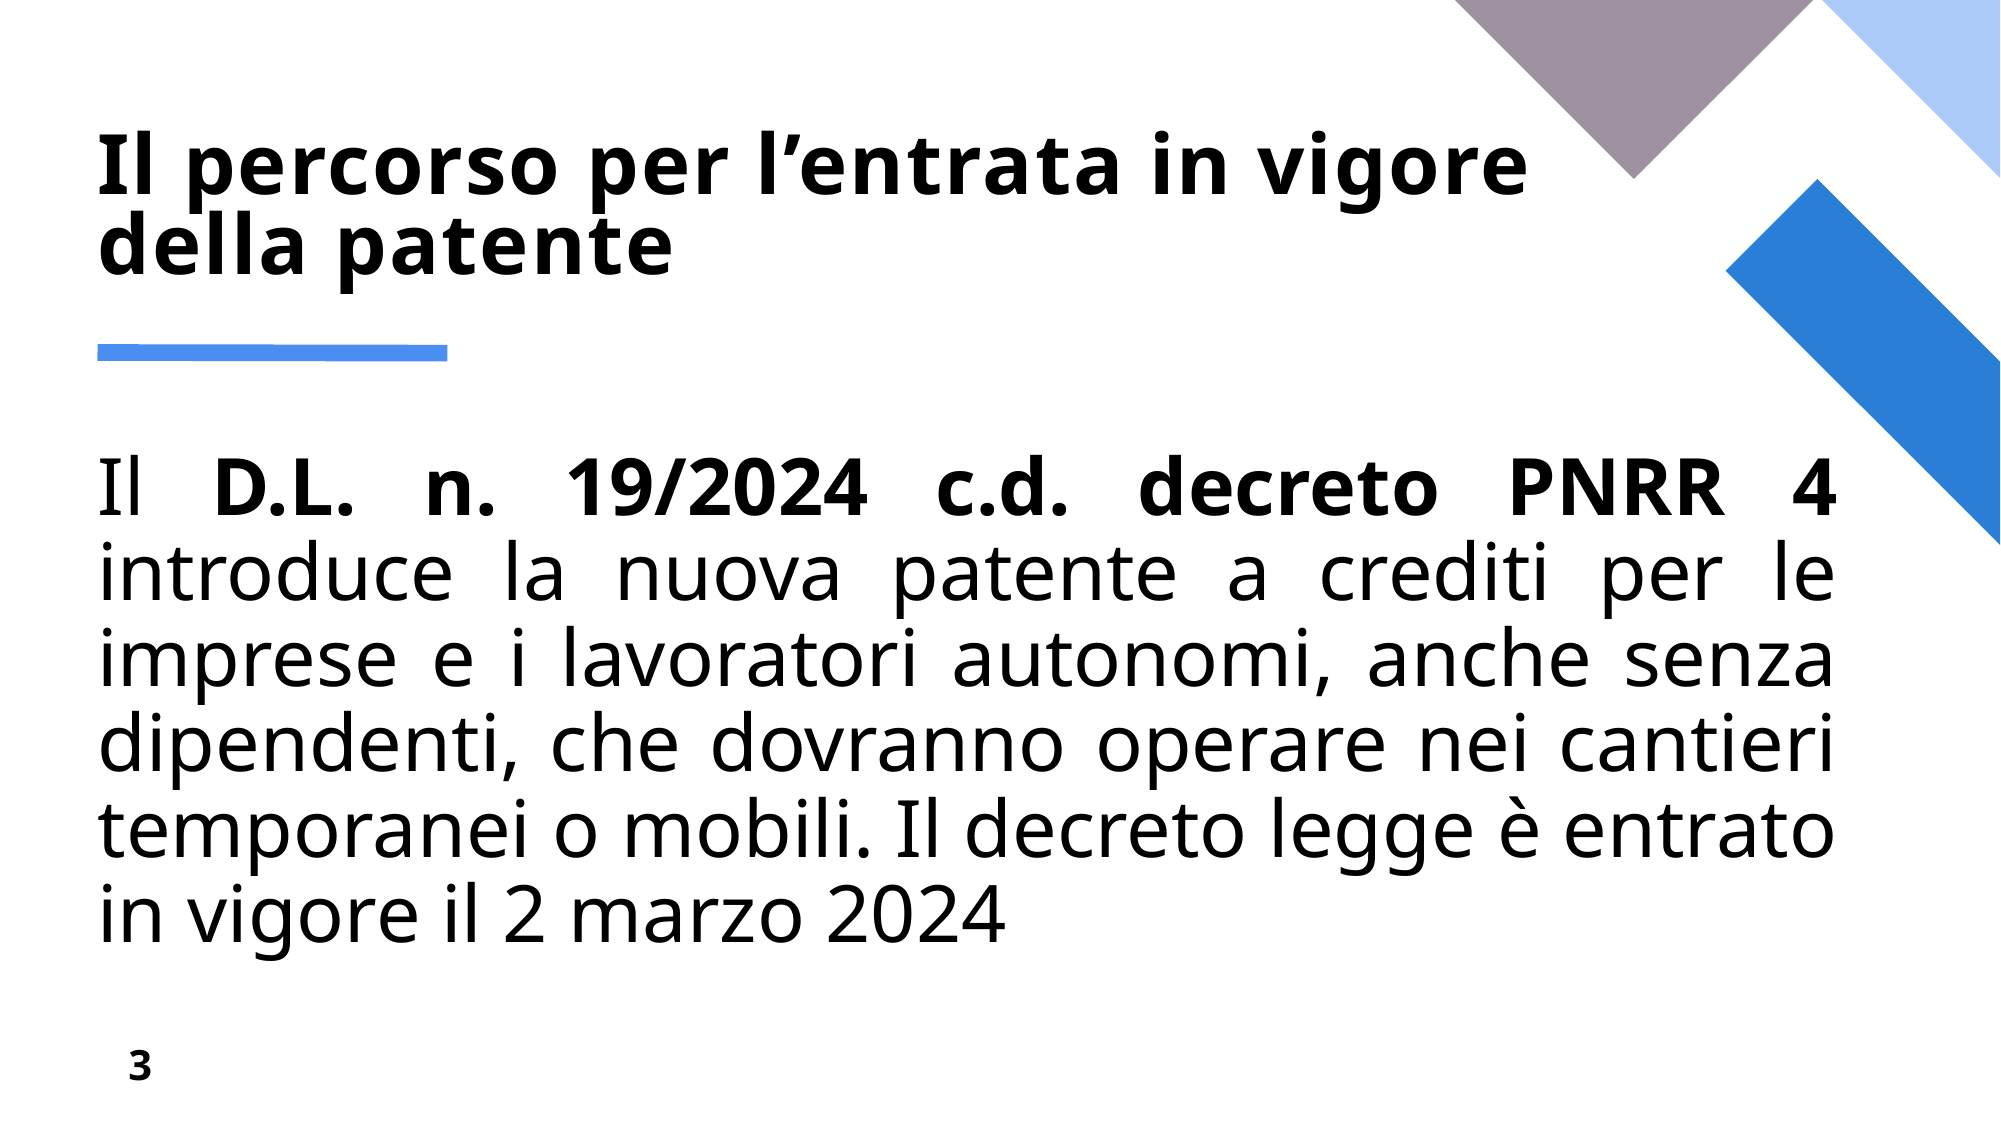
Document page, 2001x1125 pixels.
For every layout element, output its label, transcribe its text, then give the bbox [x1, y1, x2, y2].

list Il D.L. n. 19/2024 c.d. decreto PNRR 4 introduce la nuova patente a crediti per le imprese e i lavoratori autonomi, anche senza dipendenti, che dovranno operare nei cantieri temporanei o mobili. Il decreto legge è entrato in vigore il 2 marzo 2024 [97, 439, 1839, 1030]
slide_number 3 [97, 1038, 184, 1080]
title Il percorso per l’entrata in vigore della patente [97, 45, 1702, 291]
